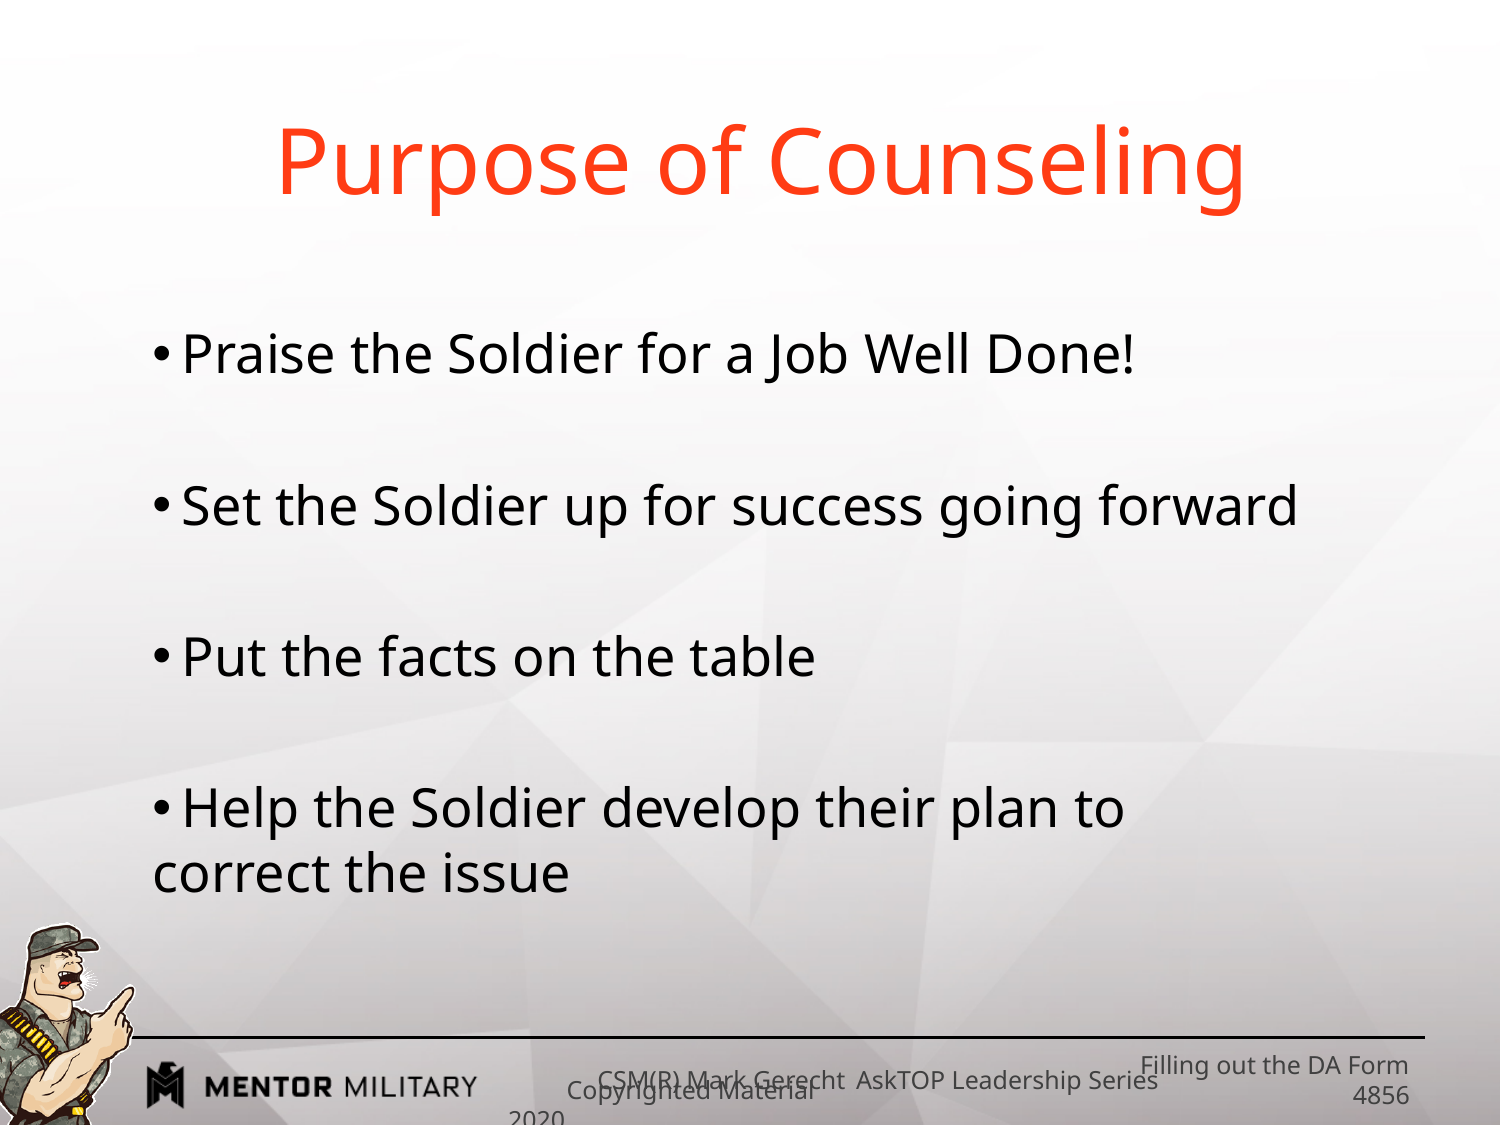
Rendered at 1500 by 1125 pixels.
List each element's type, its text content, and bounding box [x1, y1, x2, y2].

subtitle Praise the Soldier for a Job Well Done! Set the Soldier up for success going forward Put the facts on the table Help the Soldier develop their plan to correct the issue [137, 312, 1325, 975]
title Purpose of Counseling [125, 37, 1400, 279]
picture [0, 0, 1500, 1125]
picture [525, 1113, 533, 1125]
picture [553, 1113, 561, 1125]
